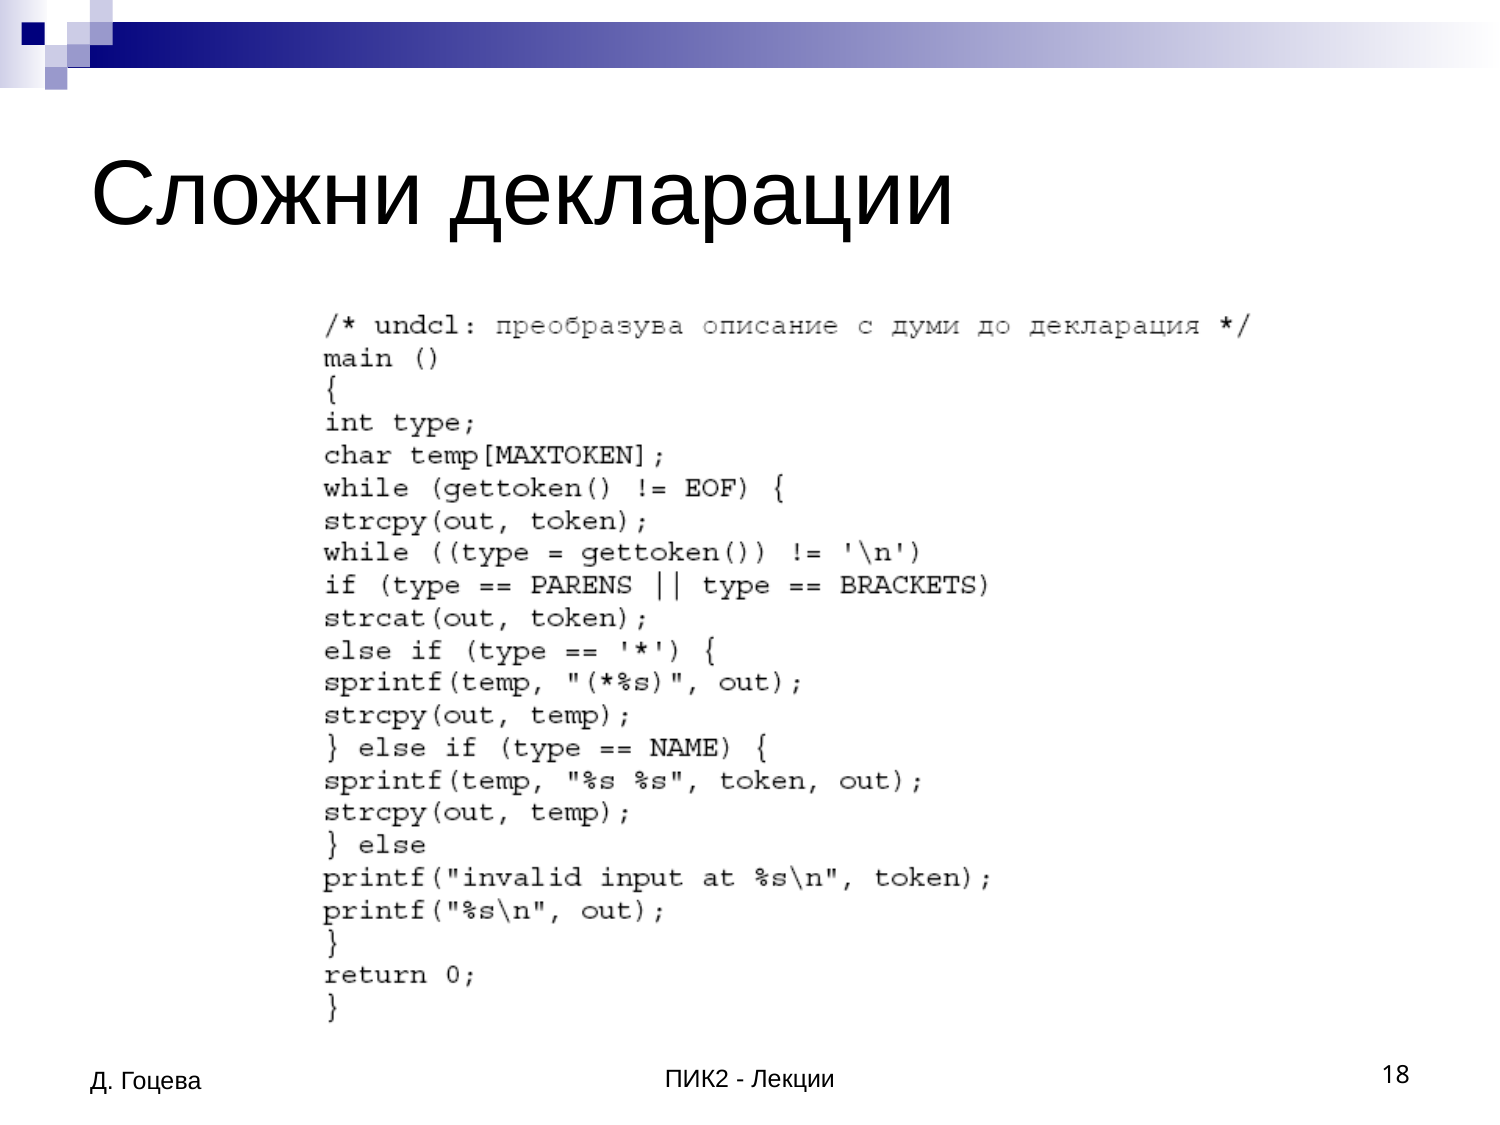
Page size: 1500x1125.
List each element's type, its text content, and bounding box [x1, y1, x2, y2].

footer ПИК2 - Лекции [512, 1050, 988, 1100]
slide_number 18 [1074, 1025, 1425, 1100]
slide_number Д. Гоцева [75, 1024, 425, 1103]
picture [300, 290, 1266, 1042]
title Сложни декларации [75, 75, 1425, 300]
